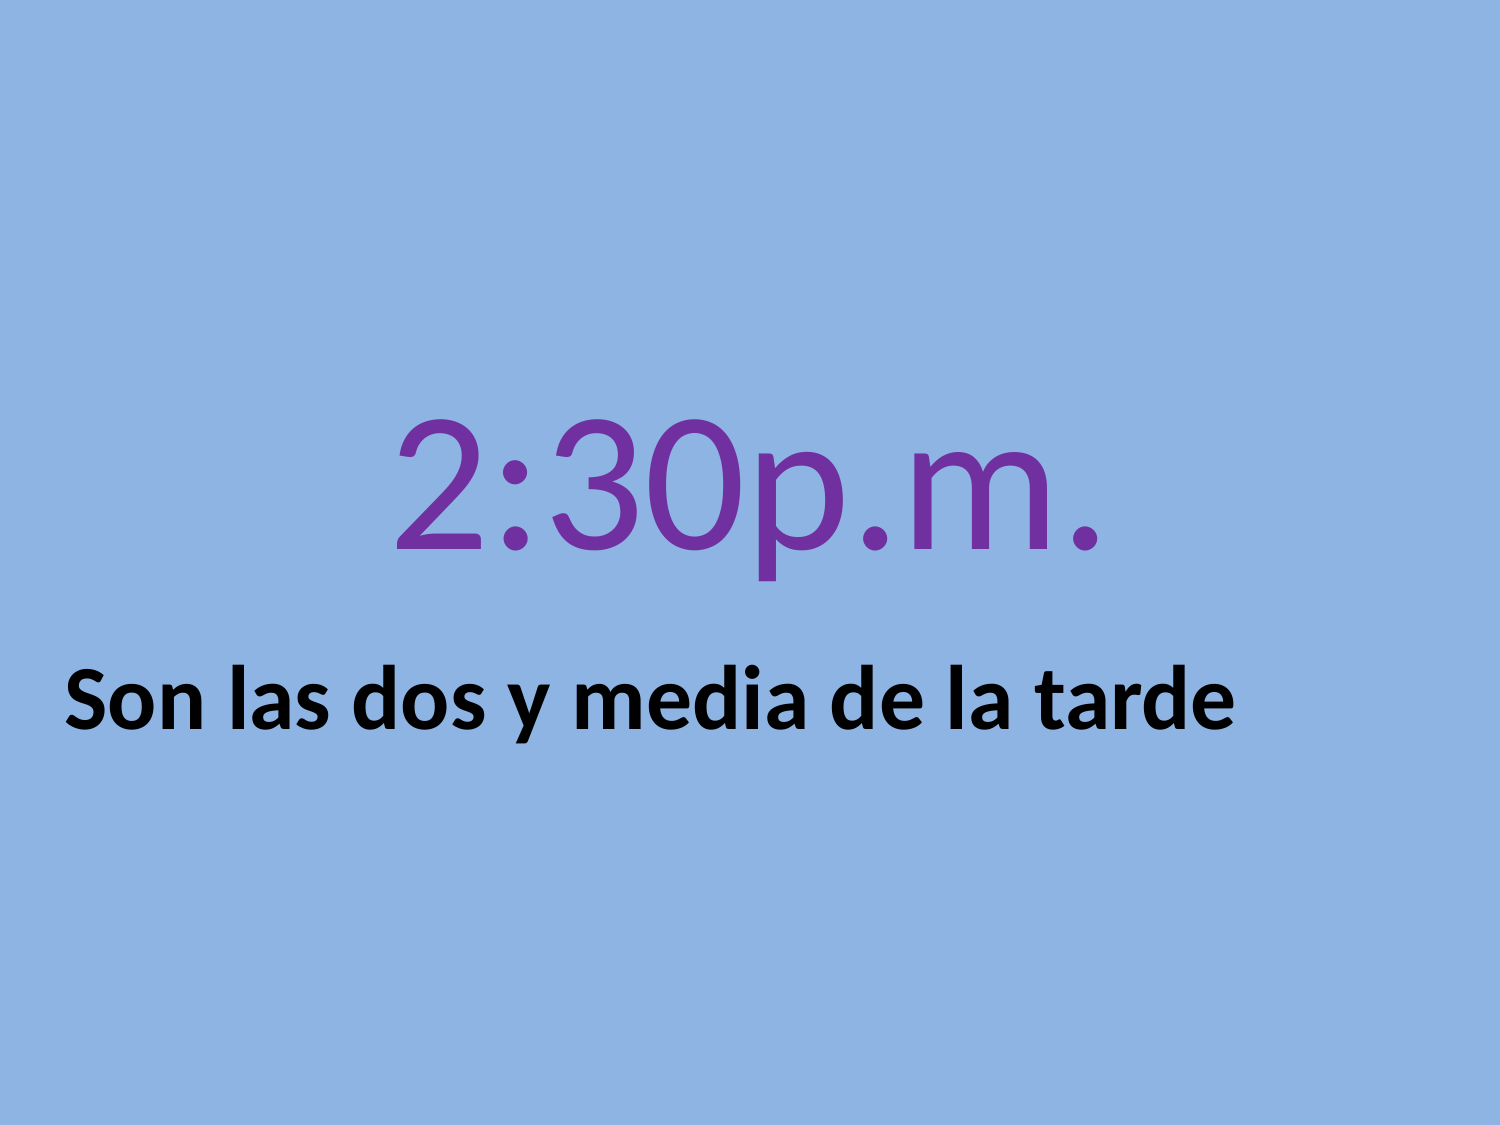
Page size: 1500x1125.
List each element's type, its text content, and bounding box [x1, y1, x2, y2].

text_box Son las dos y media de la tarde [49, 630, 1388, 755]
title 2:30p.m. [112, 349, 1388, 591]
